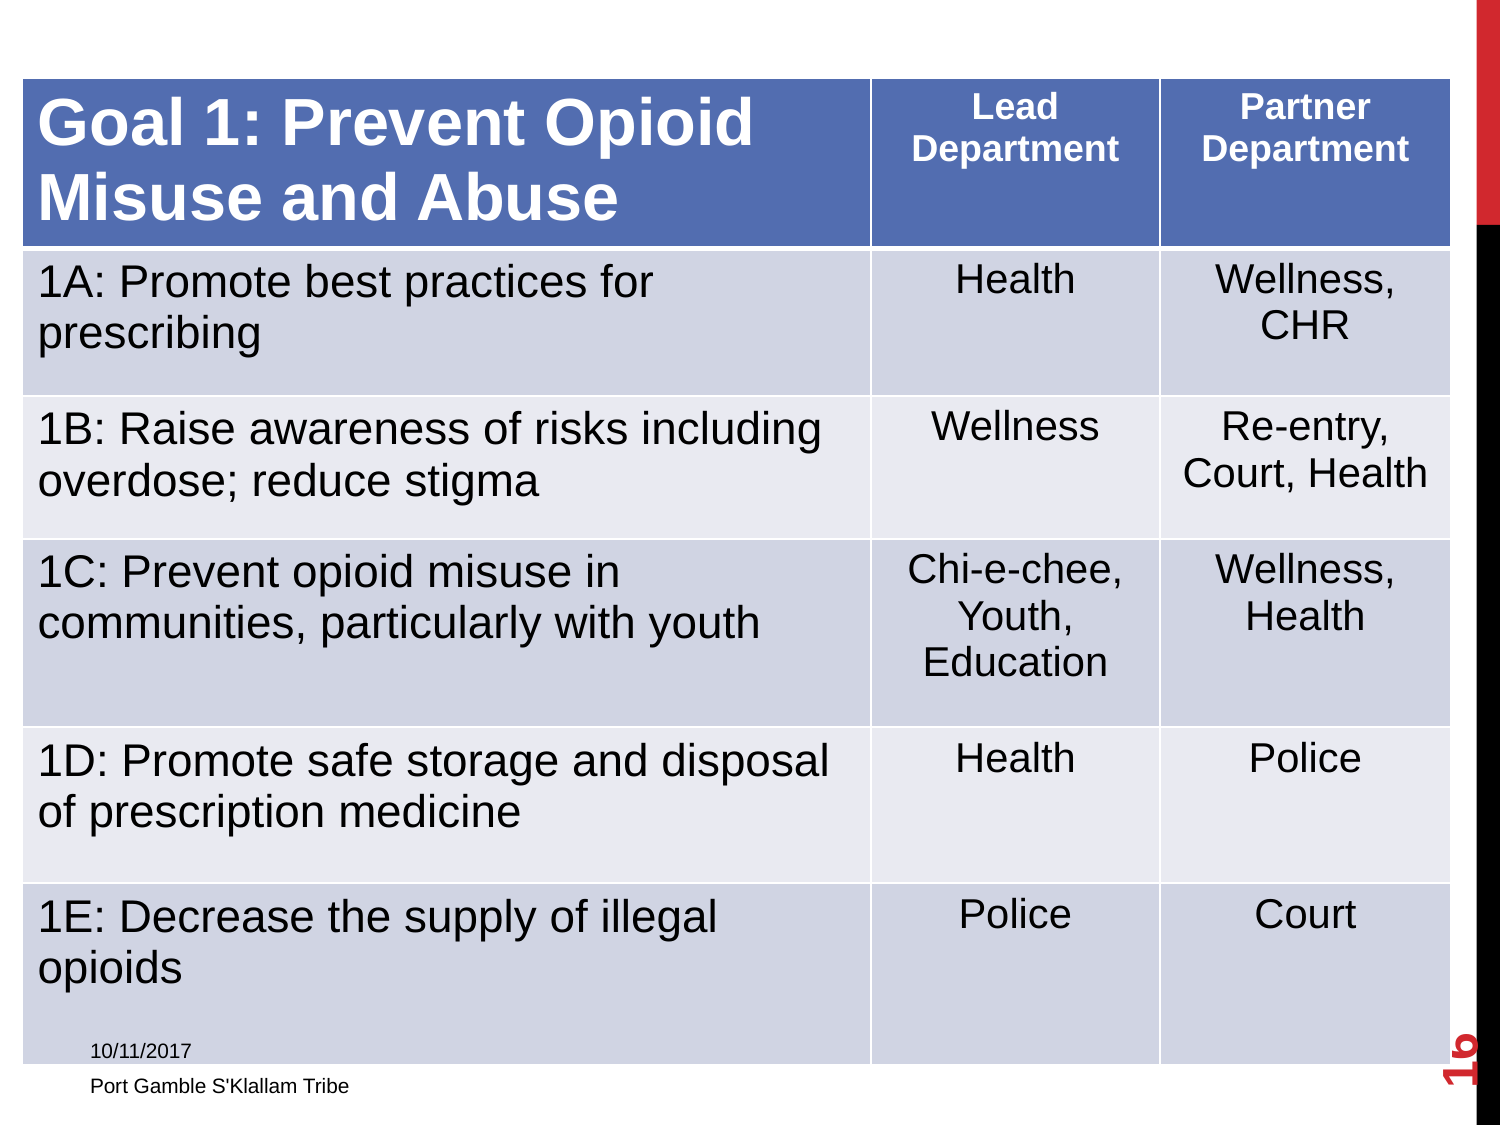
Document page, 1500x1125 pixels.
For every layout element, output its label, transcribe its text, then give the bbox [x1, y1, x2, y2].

table_cell 1D: Promote safe storage and disposal of prescription medicine [23, 728, 870, 882]
table_cell Court [1161, 884, 1450, 1064]
table_cell Re-entry, Court, Health [1161, 397, 1450, 538]
table_cell 1A: Promote best practices for prescribing [23, 251, 870, 395]
table_cell Wellness [872, 397, 1159, 538]
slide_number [75, 1012, 638, 1063]
table_cell Health [872, 728, 1159, 882]
table_cell Chi-e-chee, Youth, Education [872, 540, 1159, 726]
table_cell Wellness, Health [1161, 540, 1450, 726]
table_header Lead Department [872, 79, 1159, 246]
table_cell 1C: Prevent opioid misuse in communities, particularly with youth [23, 540, 870, 726]
slide_number 16 [1427, 887, 1488, 1104]
table_header Goal 1: Prevent Opioid Misuse and Abuse [23, 79, 870, 246]
footer Port Gamble S'Klallam Tribe [75, 1065, 638, 1112]
table_cell Health [872, 251, 1159, 395]
table_cell Police [872, 884, 1159, 1064]
table_cell 1E: Decrease the supply of illegal opioids [23, 884, 870, 1064]
table_cell 1B: Raise awareness of risks including overdose; reduce stigma [23, 397, 870, 538]
table_cell Wellness, CHR [1161, 251, 1450, 395]
table_cell Police [1161, 728, 1450, 882]
table_header Partner Department [1161, 79, 1450, 246]
